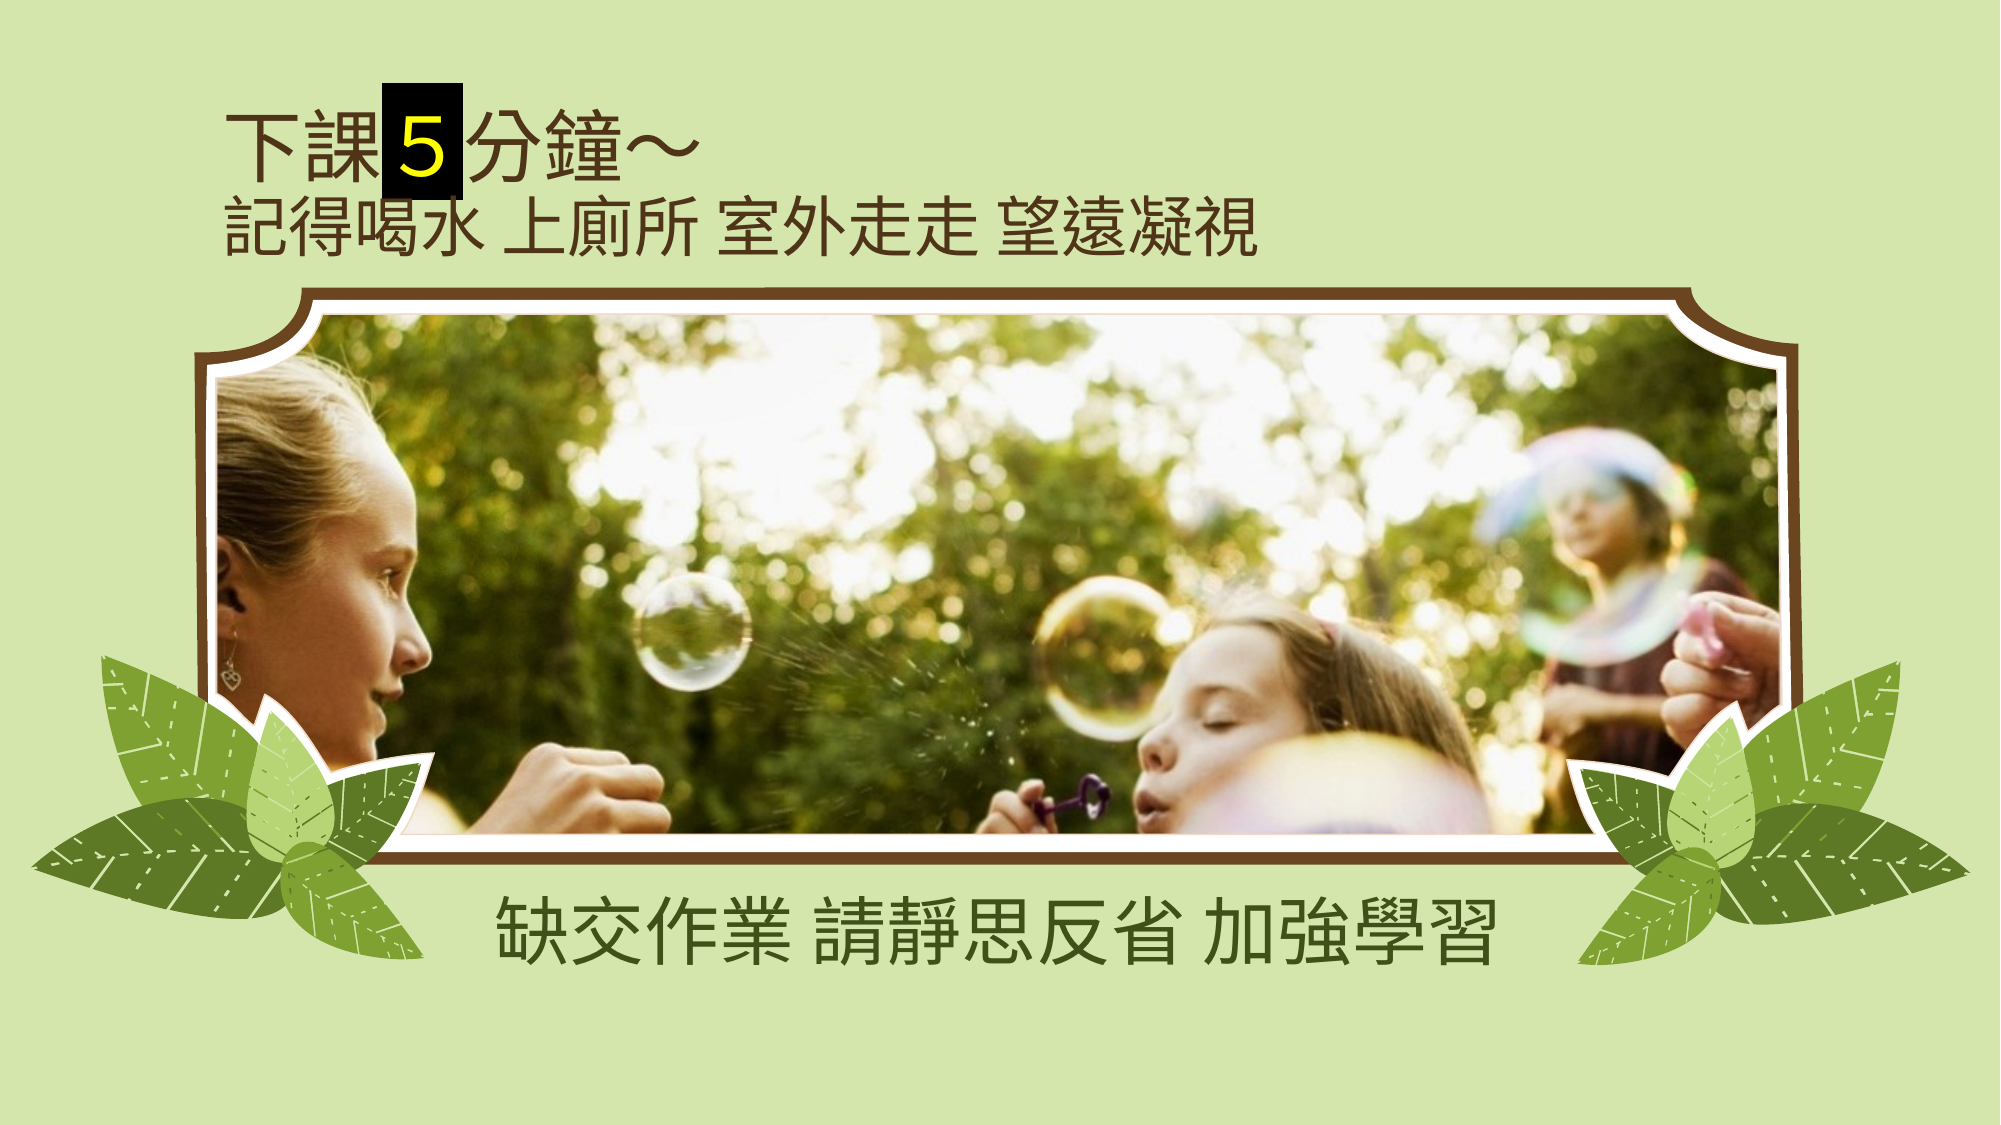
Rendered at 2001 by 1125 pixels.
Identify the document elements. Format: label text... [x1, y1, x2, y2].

list 缺交作業 請靜思反省 加強學習 [435, 887, 1563, 1038]
title 下課５分鐘～ 記得喝水 上廁所 室外走走 望遠凝視 [207, 98, 1782, 274]
picture [215, 314, 1782, 835]
